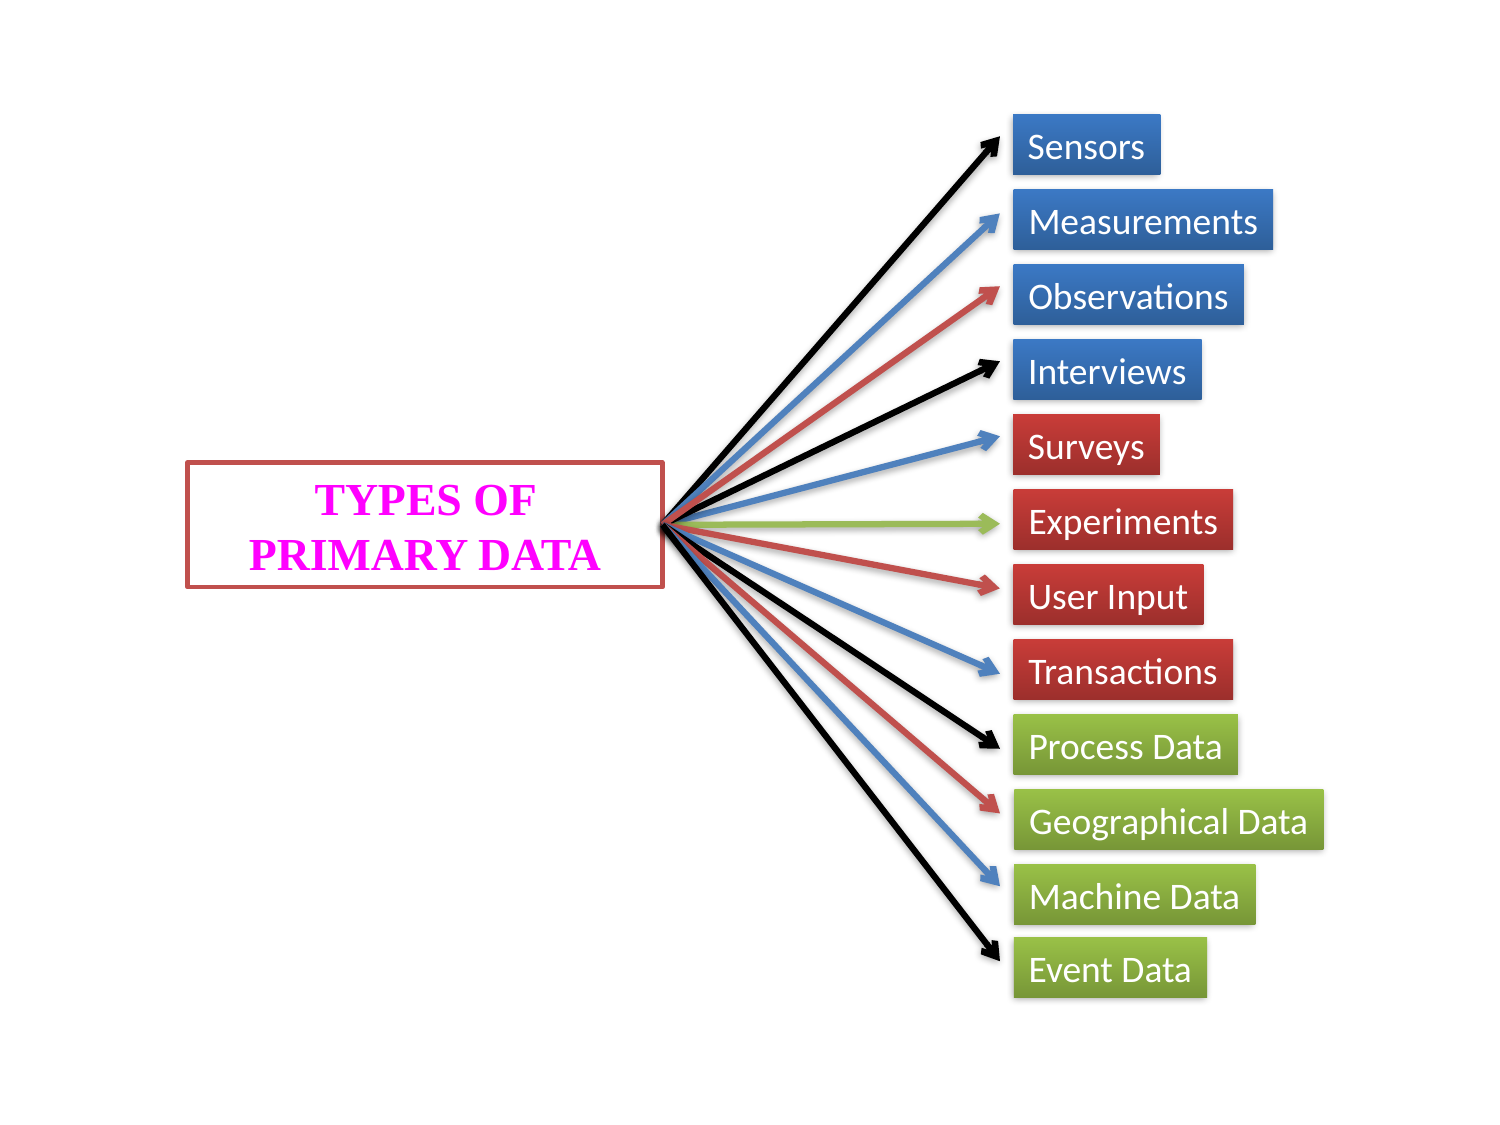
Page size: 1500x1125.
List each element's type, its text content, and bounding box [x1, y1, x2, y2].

text_box Measurements [1013, 189, 1274, 250]
text_box Machine Data [1014, 864, 1256, 925]
text_box Observations [1013, 264, 1244, 325]
text_box TYPES OF PRIMARY DATA [185, 460, 655, 589]
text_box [662, 525, 1001, 962]
text_box Surveys [1013, 414, 1160, 475]
text_box Event Data [1013, 937, 1208, 998]
text_box Interviews [1013, 339, 1202, 400]
text_box Transactions [1013, 639, 1234, 700]
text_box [662, 213, 1000, 285]
text_box User Input [1013, 564, 1204, 625]
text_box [662, 136, 1001, 212]
text_box Experiments [1013, 489, 1234, 550]
text_box Geographical Data [1014, 789, 1324, 850]
text_box Sensors [1013, 114, 1161, 175]
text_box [662, 286, 1001, 522]
text_box Process Data [1013, 714, 1238, 775]
